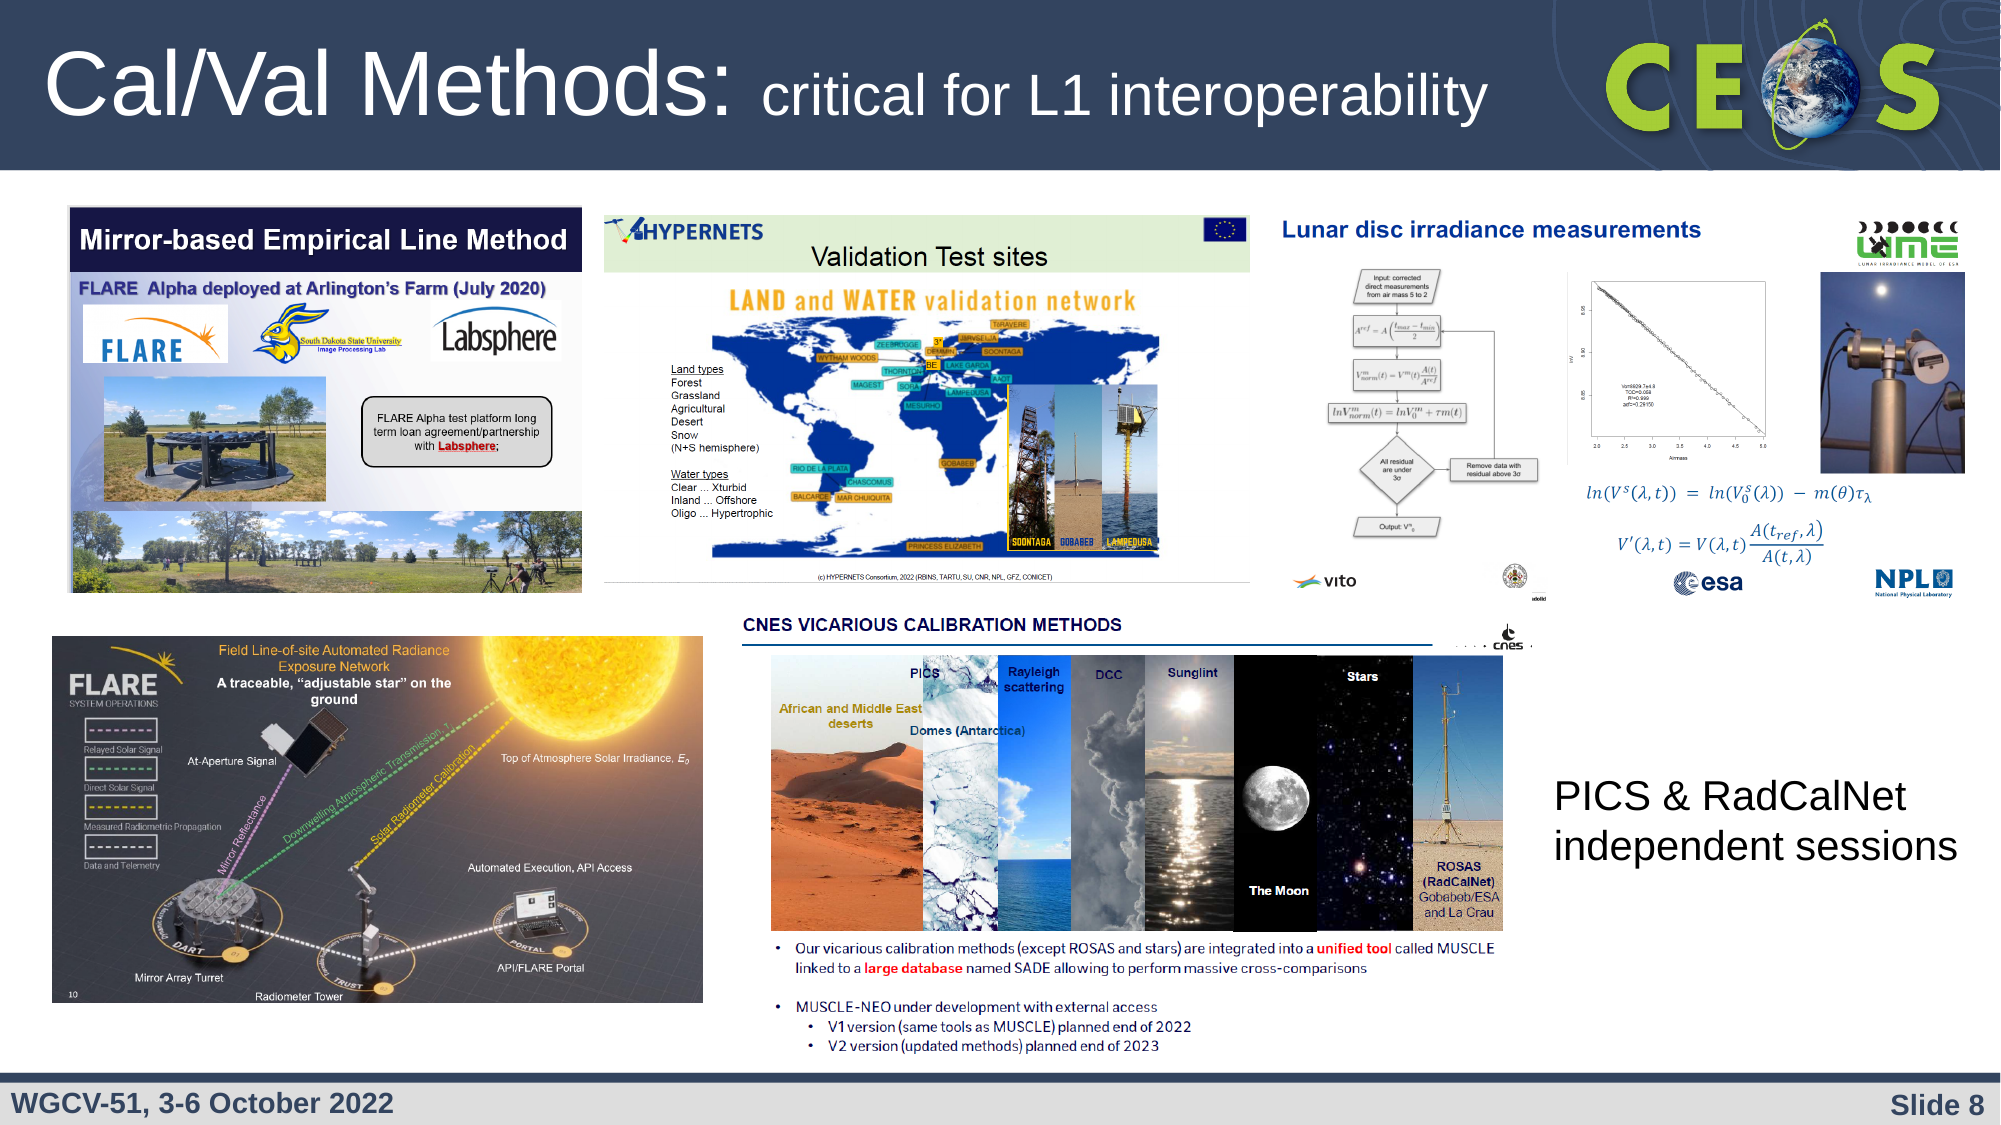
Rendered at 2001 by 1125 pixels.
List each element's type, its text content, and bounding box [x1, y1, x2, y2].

text_box PICS & RadCalNet independent sessions [1539, 761, 1980, 877]
picture [603, 215, 1250, 583]
title Cal/Val Methods: critical for L1 interoperability [28, 28, 1569, 157]
picture [736, 205, 1973, 1064]
picture [52, 636, 703, 1004]
picture [66, 205, 582, 593]
picture [1606, 18, 1939, 150]
